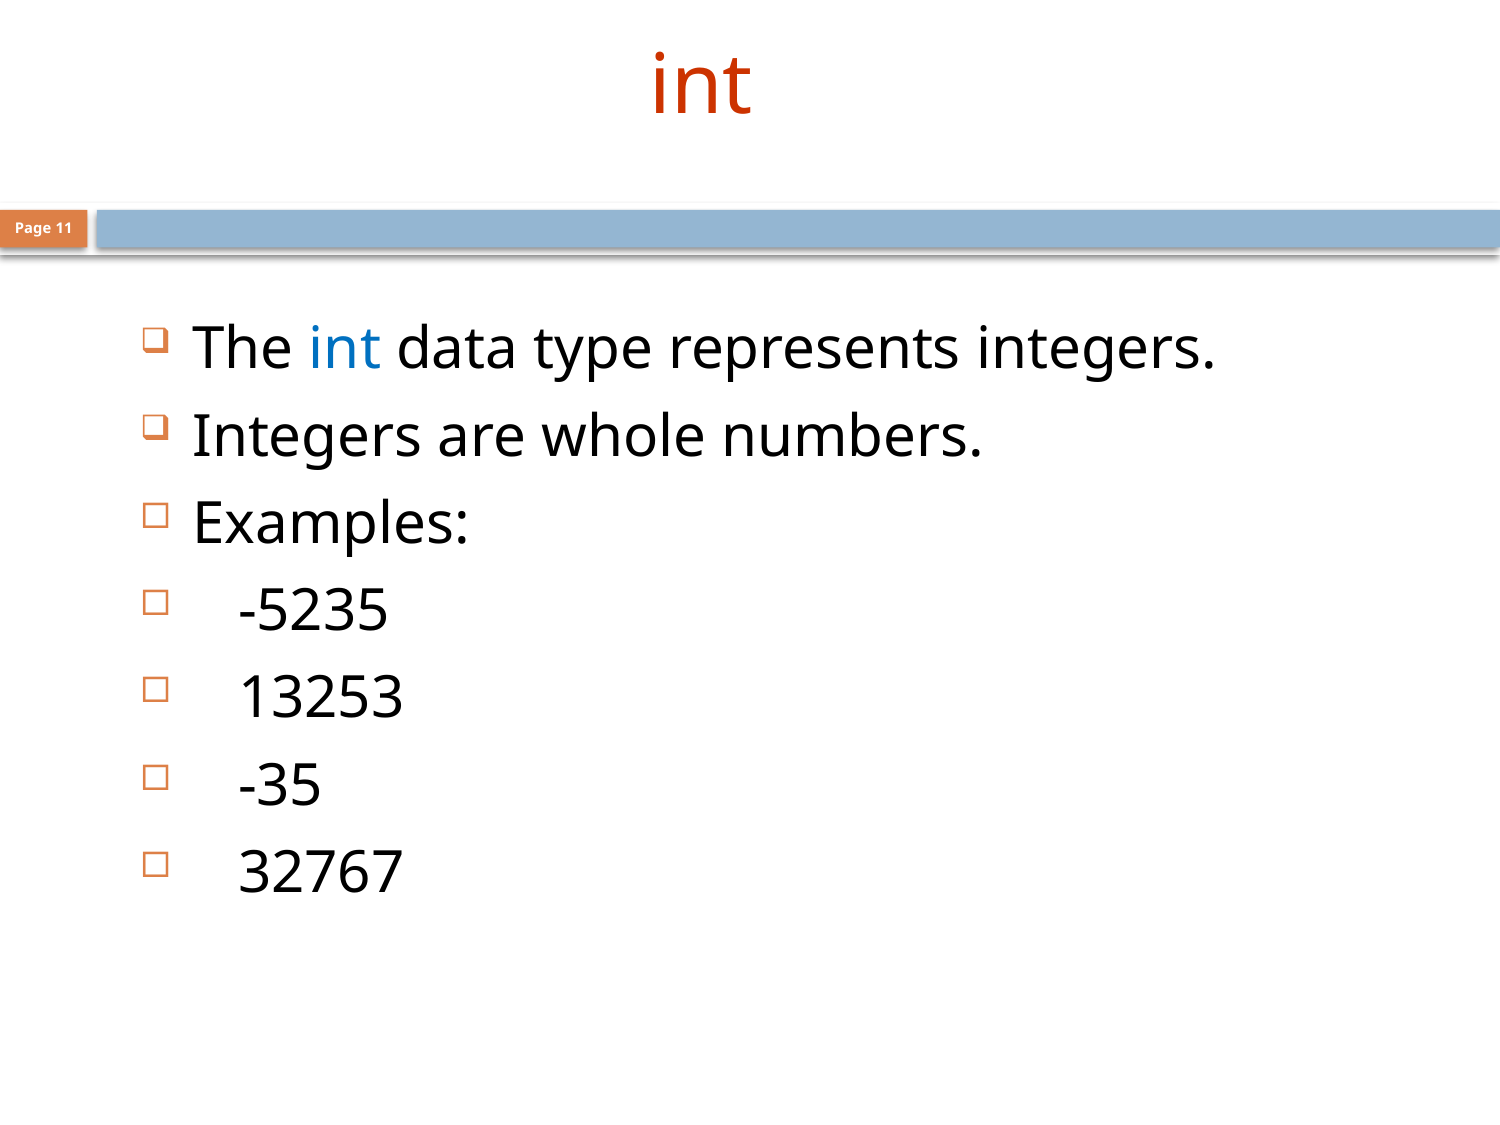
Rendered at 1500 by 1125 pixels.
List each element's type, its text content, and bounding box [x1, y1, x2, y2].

slide_number Page 11 [0, 208, 88, 249]
list The int data type represents integers. Integers are whole numbers. Examples: -5235 13253 -35 32767 [124, 299, 1438, 976]
text_box int [137, 0, 1265, 138]
